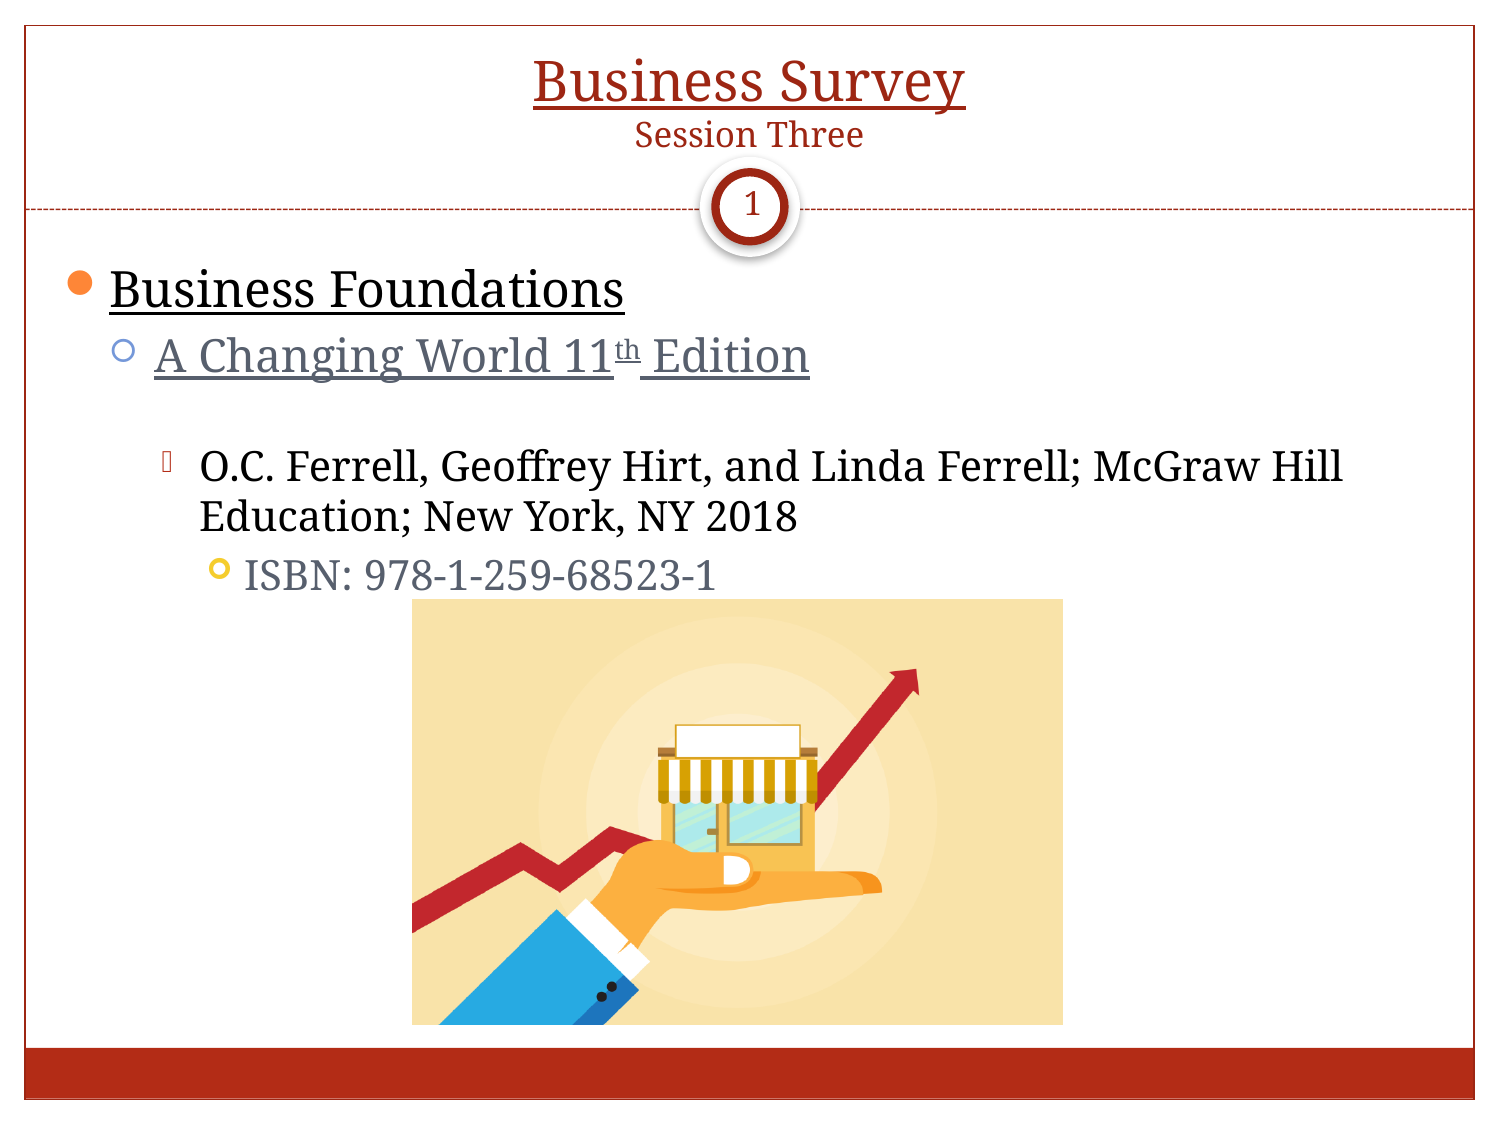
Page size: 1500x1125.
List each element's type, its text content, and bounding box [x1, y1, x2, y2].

slide_number 1 [715, 168, 791, 241]
title Business Survey Session Three [49, 37, 1450, 162]
picture [412, 599, 1063, 1026]
list Business Foundations A Changing World 11th Edition O.C. Ferrell, Geoffrey Hirt, and Linda Ferrell; McGraw Hill Education; New York, NY 2018 ISBN: 978-1-259-68523-1 [49, 250, 1445, 1001]
